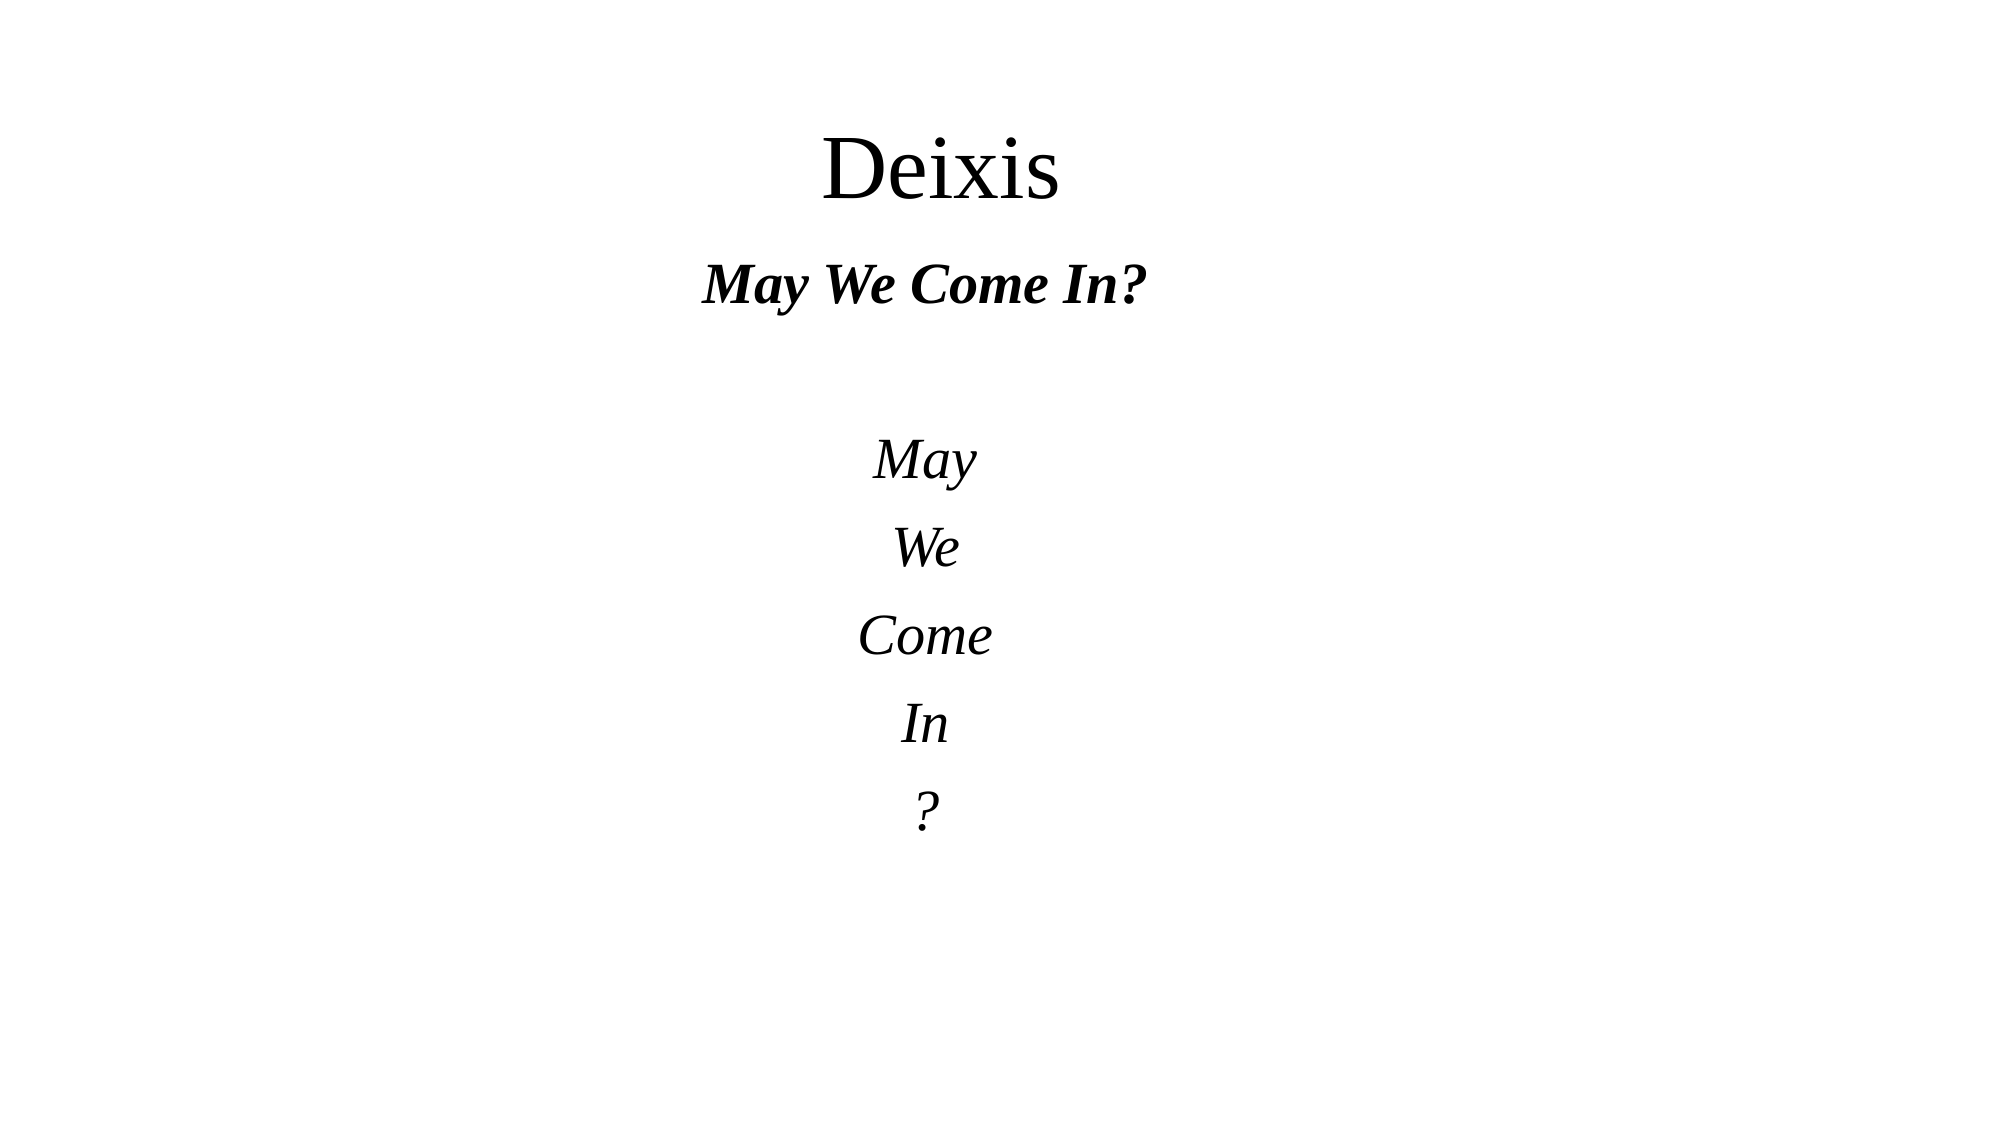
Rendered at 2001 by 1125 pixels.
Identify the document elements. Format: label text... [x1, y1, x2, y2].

title Deixis [137, 59, 1746, 278]
list May We Come In? May We Come In ? [137, 245, 1714, 1066]
